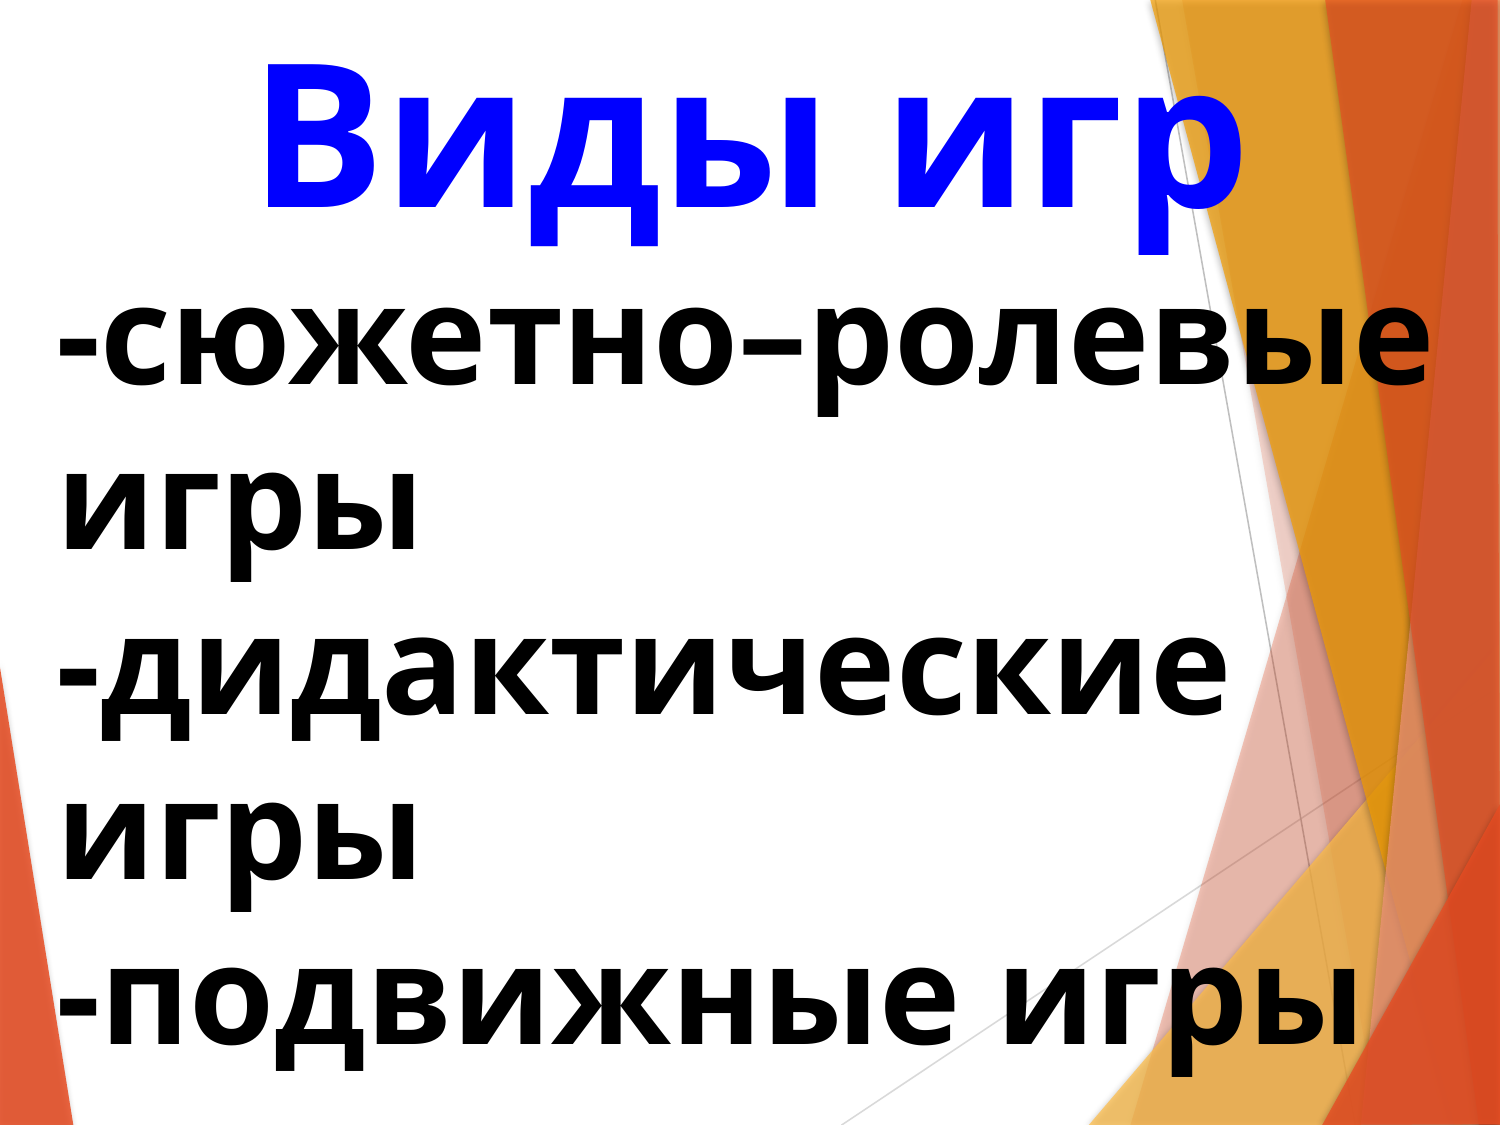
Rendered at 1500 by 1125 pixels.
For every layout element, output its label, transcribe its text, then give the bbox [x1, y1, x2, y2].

text_box Виды игр -сюжетно–ролевые игры -дидактические игры -подвижные игры театрализованные игры - строительные [41, 0, 1459, 1125]
